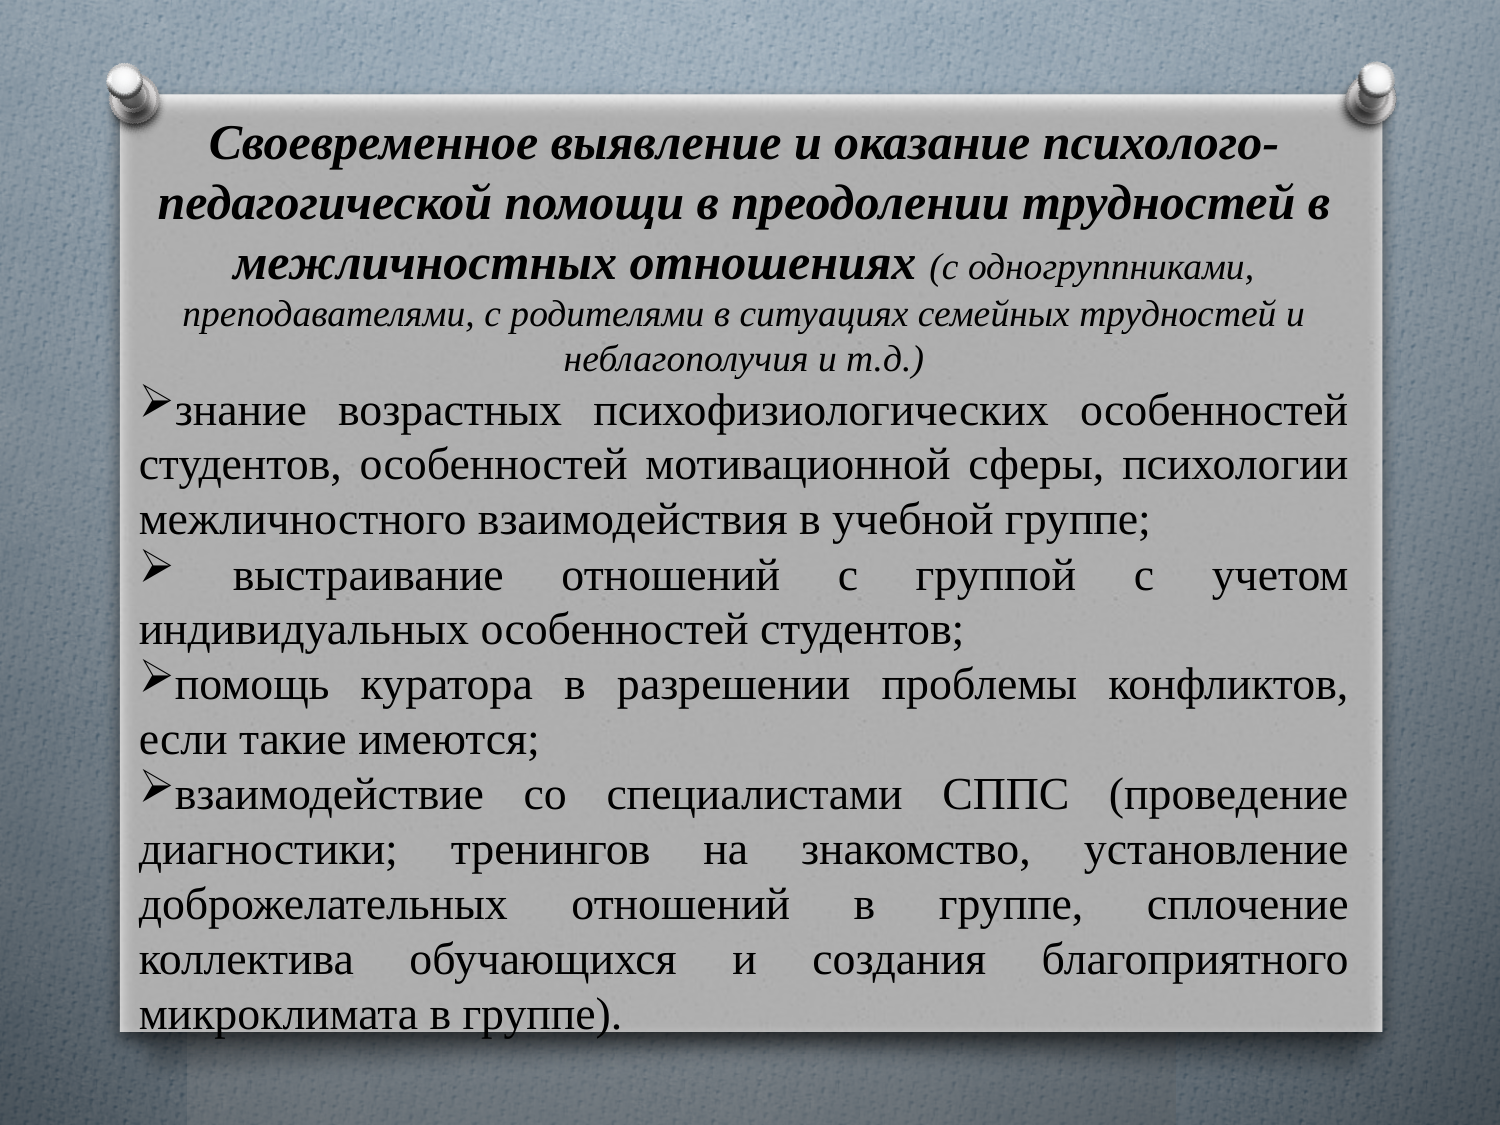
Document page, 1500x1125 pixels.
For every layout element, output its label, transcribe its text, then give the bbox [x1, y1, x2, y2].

picture [1317, 35, 1439, 151]
text_box Своевременное выявление и оказание психолого-педагогической помощи в преодолении трудностей в межличностных отношениях (с одногруппниками, преподавателями, с родителями в ситуациях семейных трудностей и неблагополучия и т.д.) знание возрастных психофизиологических особенностей студентов, особенностей мотивационной сферы, психологии межличностного взаимодействия в учебной группе; выстраивание отношений с группой с учетом индивидуальных особенностей студентов; помощь куратора в разрешении проблемы конфликтов, если такие имеются; взаимодействие со специалистами СППС (проведение диагностики; тренингов на знакомство, установление доброжелательных отношений в группе, сплочение коллектива обучающихся и создания благоприятного микроклимата в группе). [123, 101, 1365, 1047]
picture [75, 29, 198, 137]
